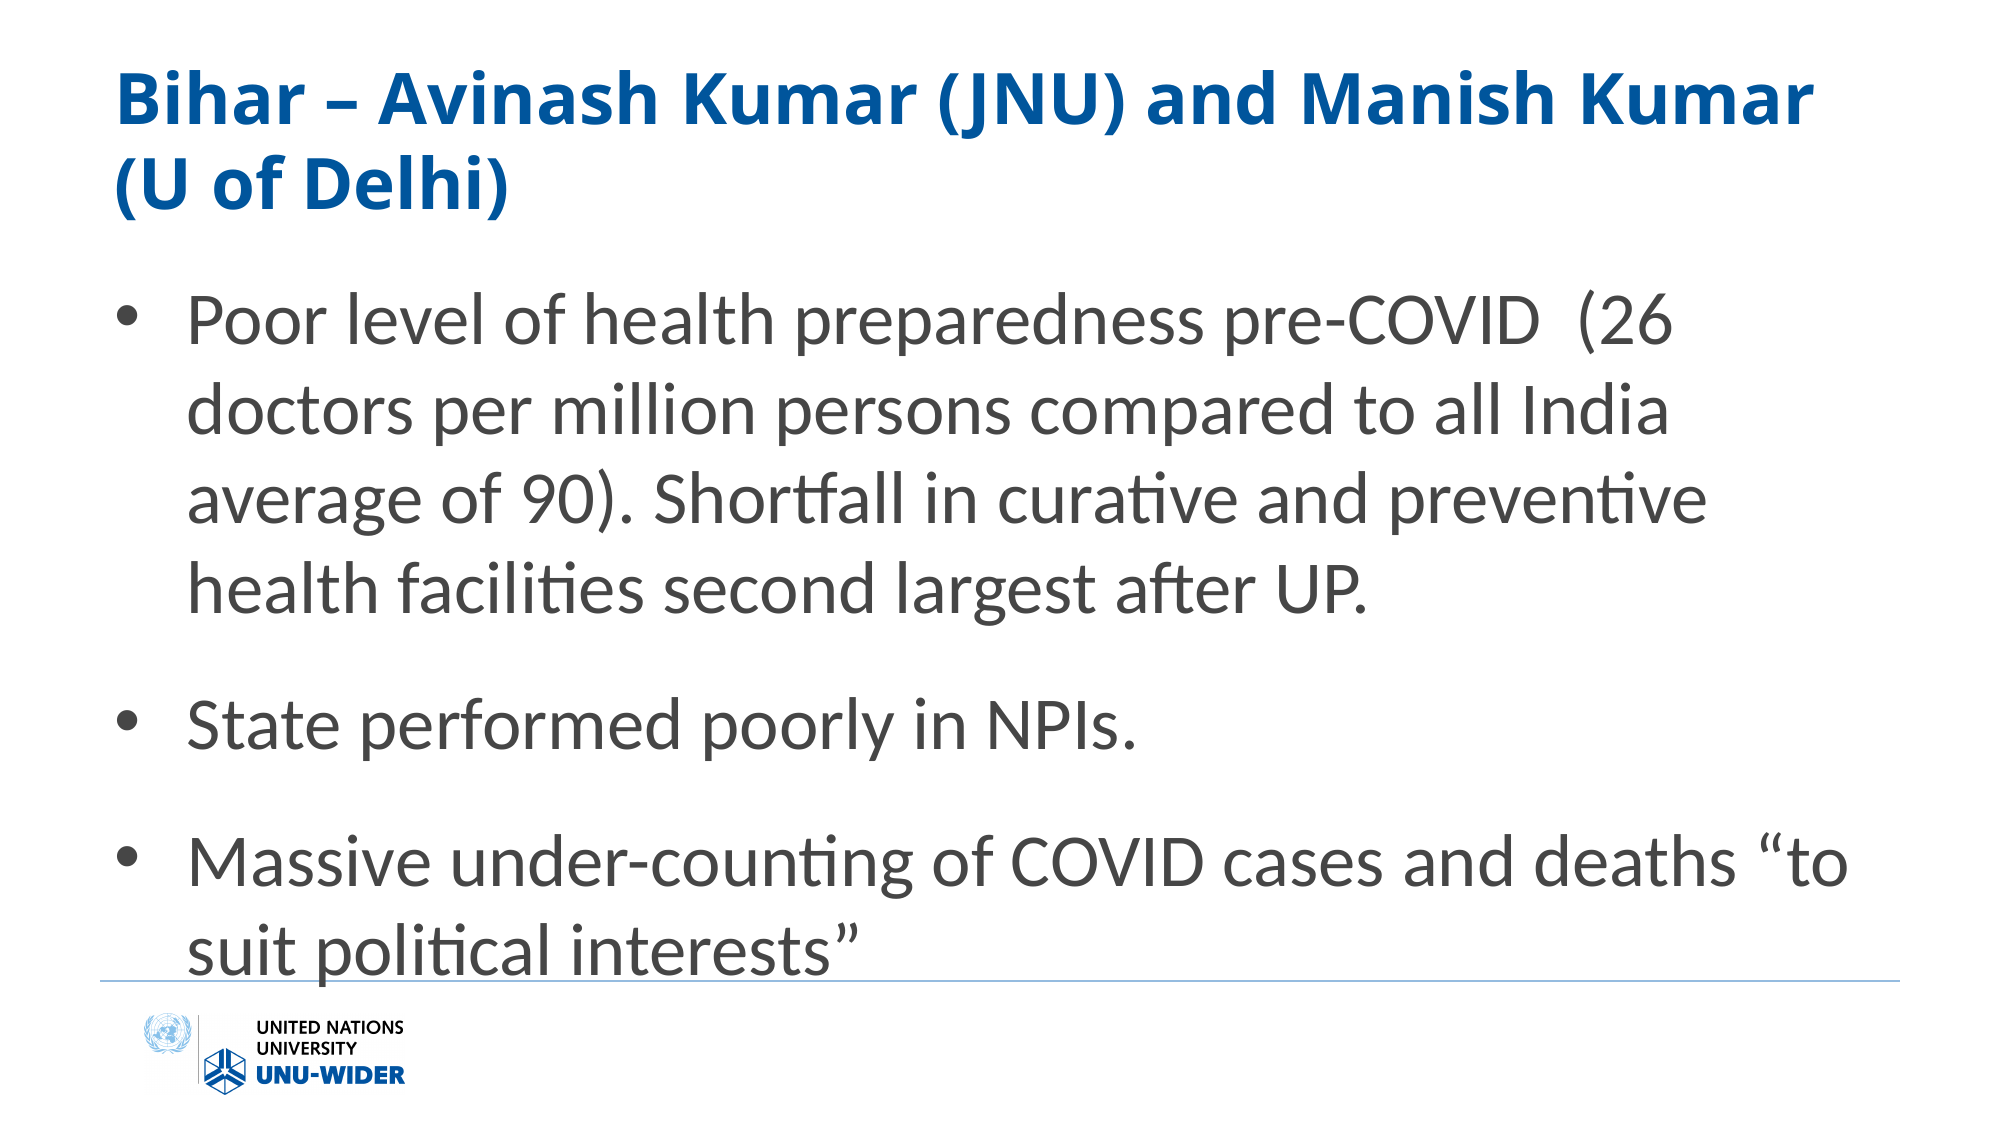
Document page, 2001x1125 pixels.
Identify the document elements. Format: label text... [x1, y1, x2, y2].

list Poor level of health preparedness pre-COVID (26 doctors per million persons compared to all India average of 90). Shortfall in curative and preventive health facilities second largest after UP. State performed poorly in NPIs. Massive under-counting of COVID cases and deaths “to suit political interests” [99, 262, 1900, 1005]
picture [144, 1013, 405, 1095]
title Bihar – Avinash Kumar (JNU) and Manish Kumar (U of Delhi) [99, 45, 1900, 233]
